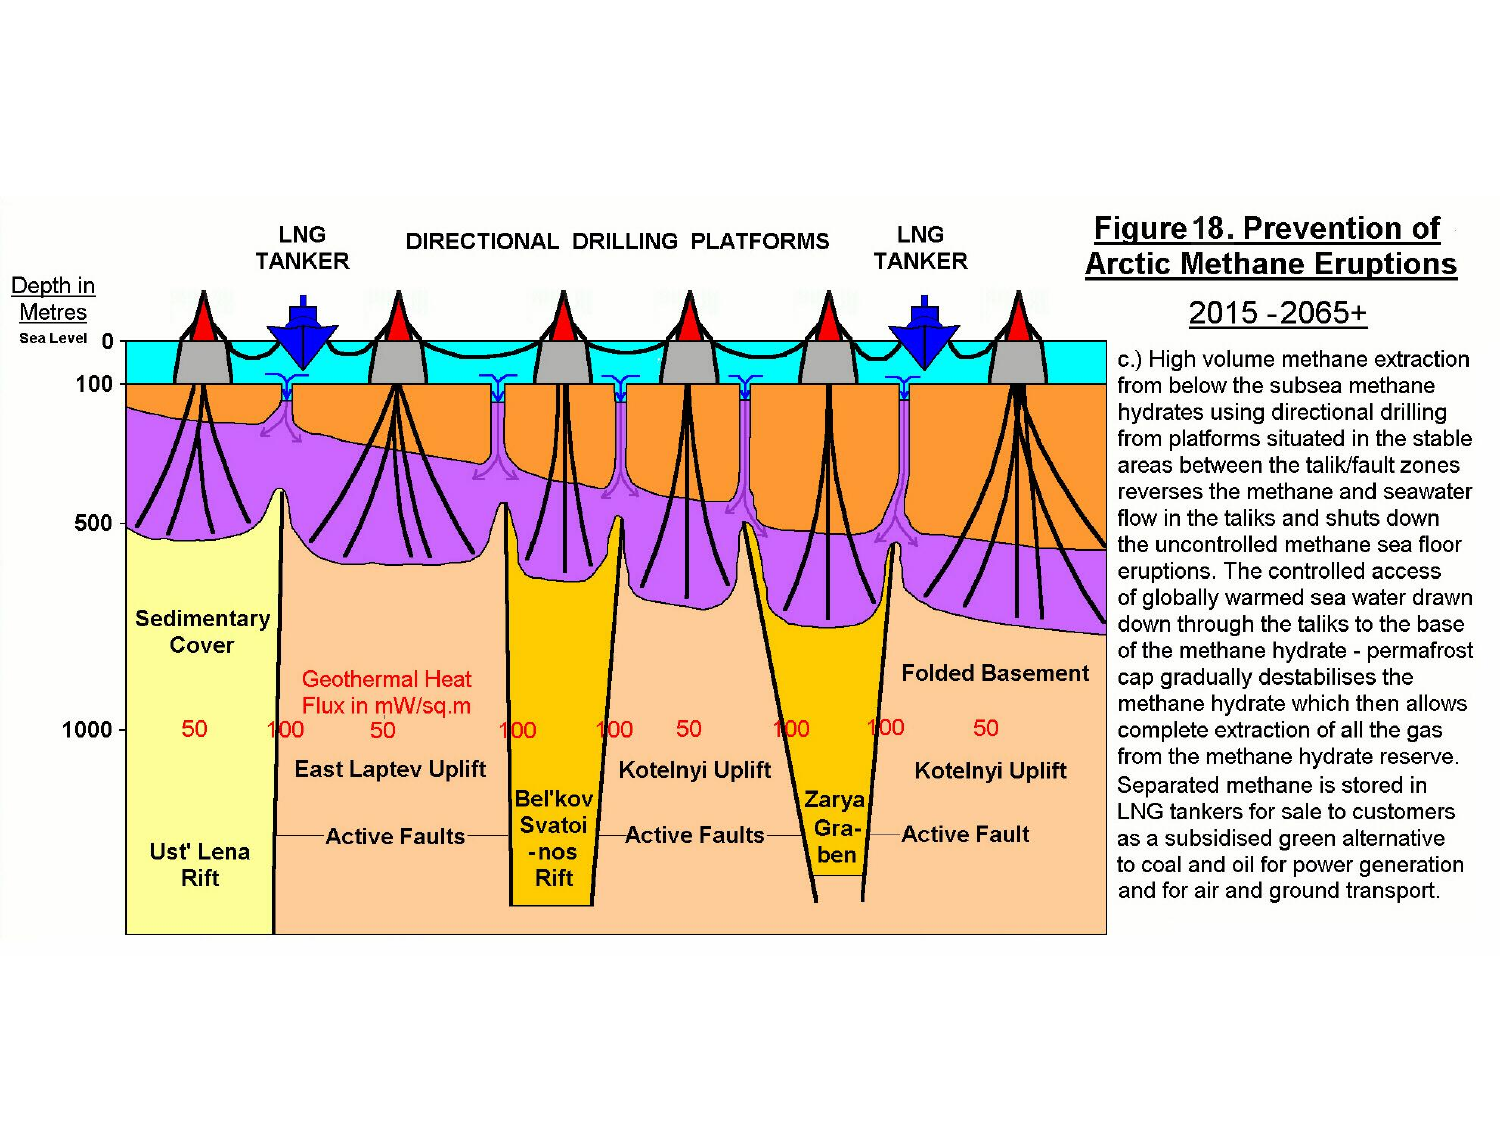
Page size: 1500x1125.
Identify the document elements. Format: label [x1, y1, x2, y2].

picture [0, 196, 1500, 956]
